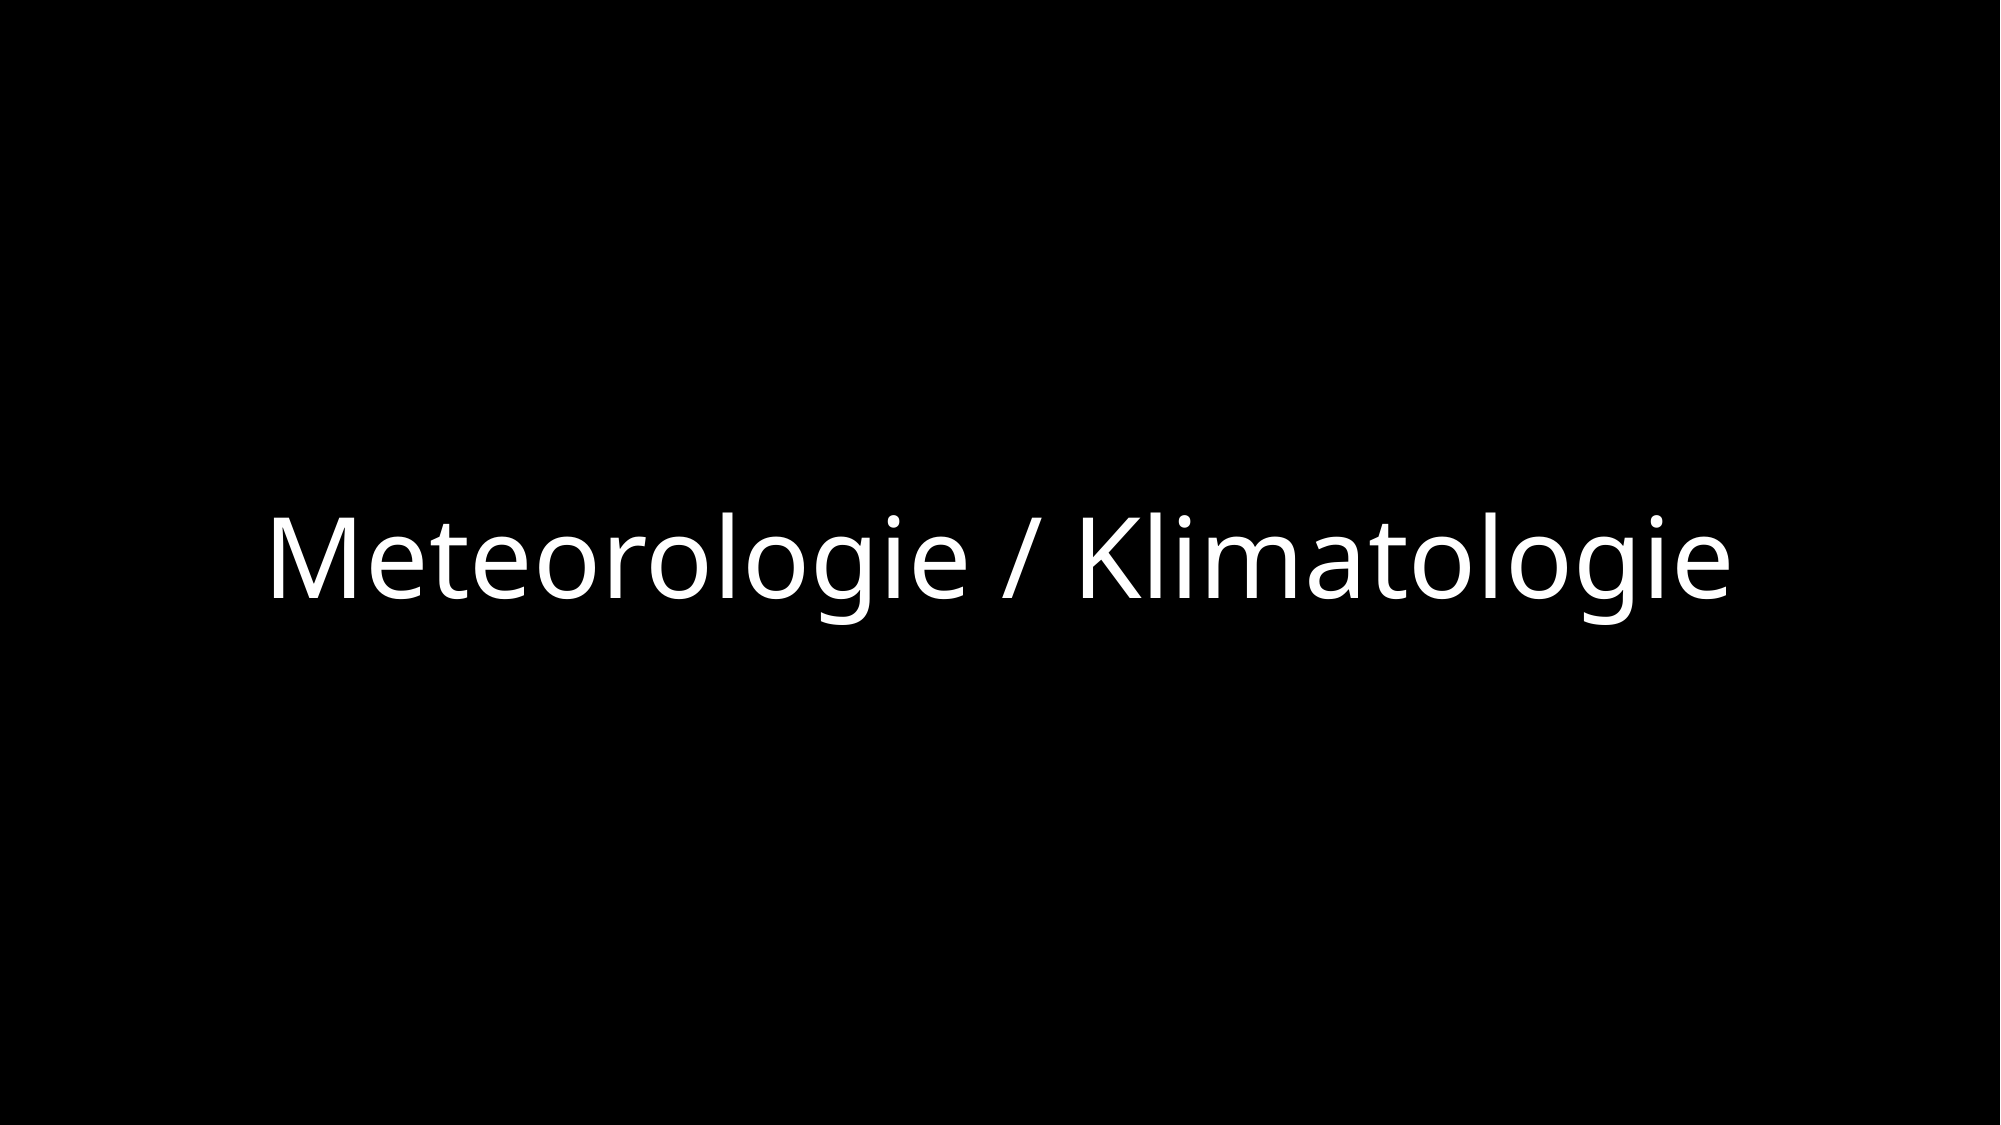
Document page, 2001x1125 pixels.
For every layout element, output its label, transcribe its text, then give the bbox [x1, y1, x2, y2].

title Meteorologie / Klimatologie [137, 328, 1863, 797]
